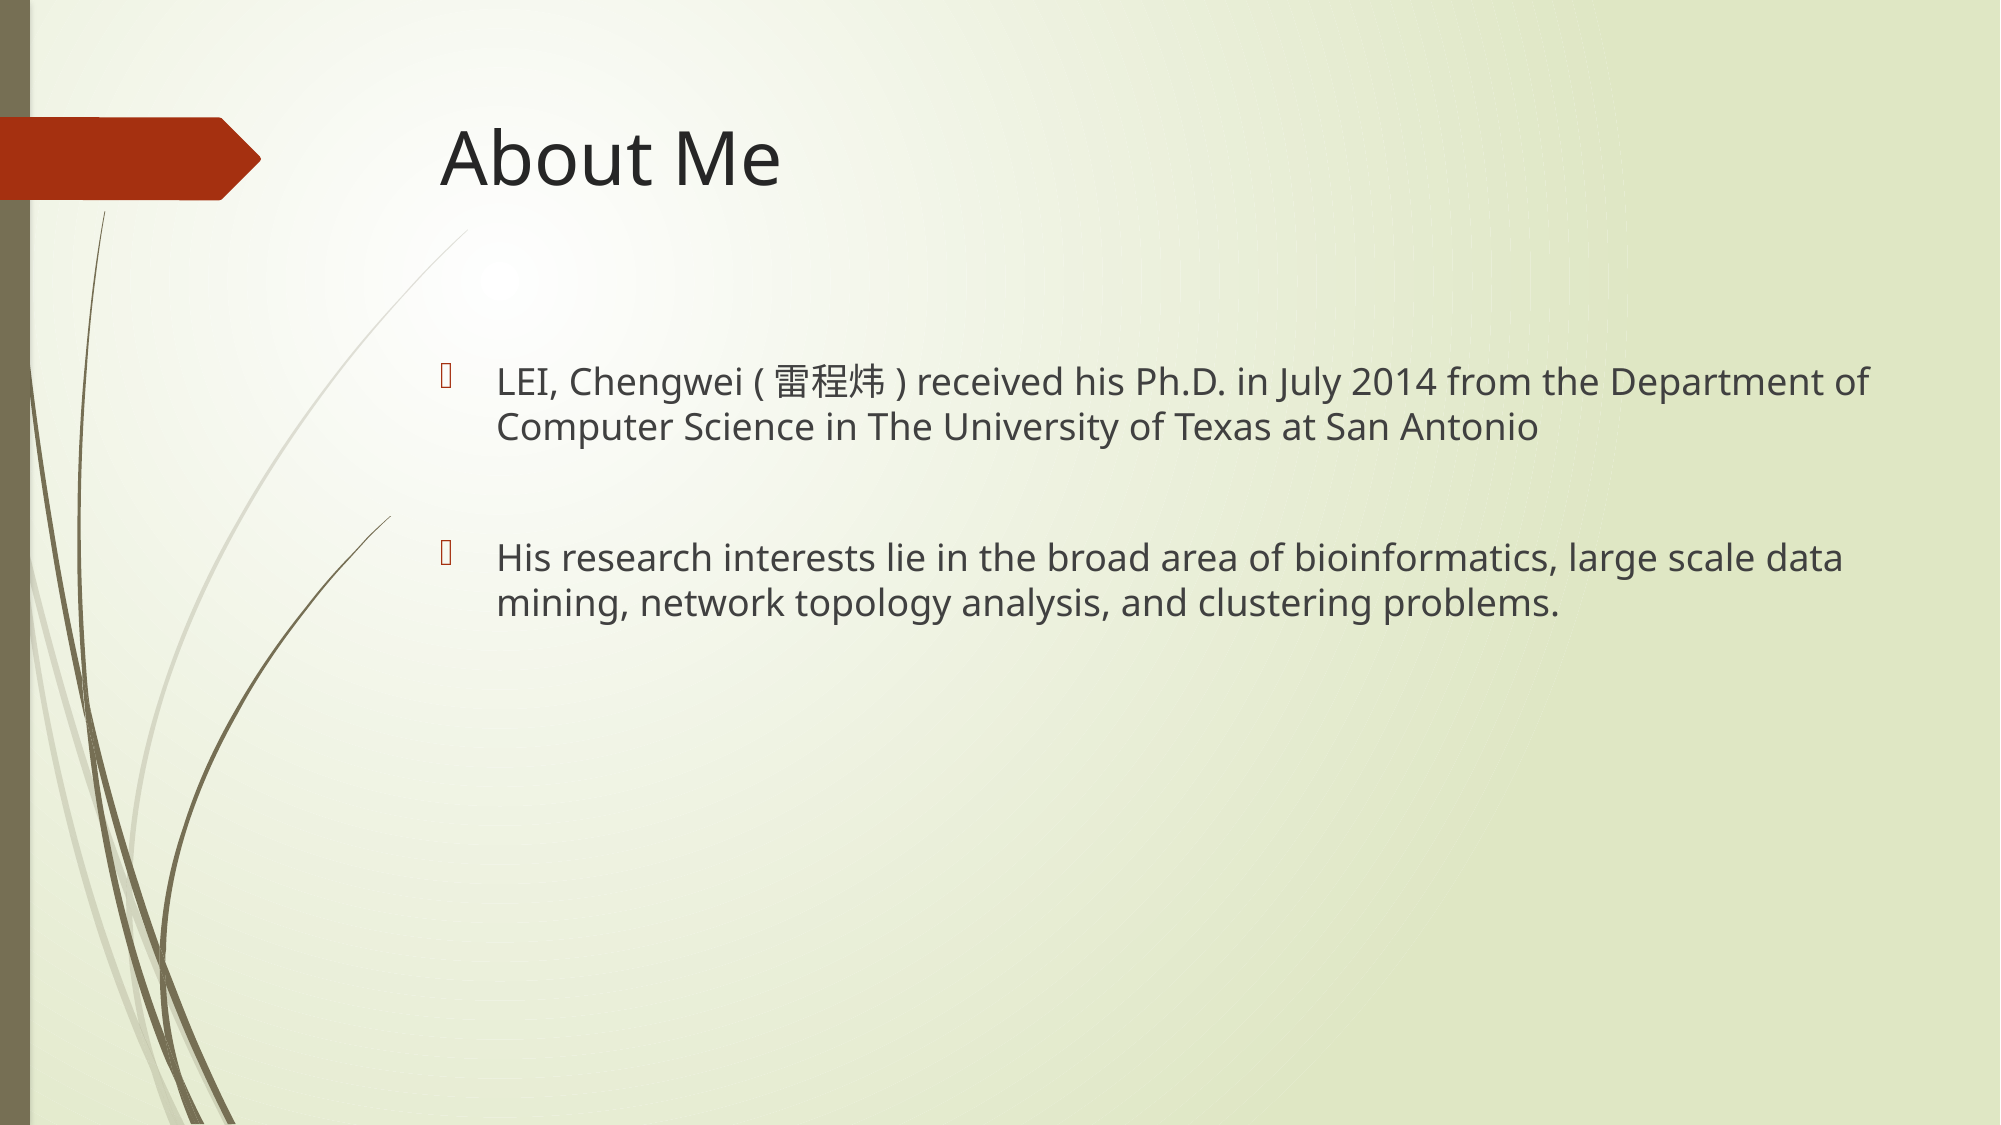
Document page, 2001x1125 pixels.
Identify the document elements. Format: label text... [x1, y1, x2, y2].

list LEI, Chengwei (雷程炜) received his Ph.D. in July 2014 from the Department of Computer Science in The University of Texas at San Antonio His research interests lie in the broad area of bioinformatics, large scale data mining, network topology analysis, and clustering problems. [424, 350, 1888, 970]
title About Me [425, 102, 1888, 313]
